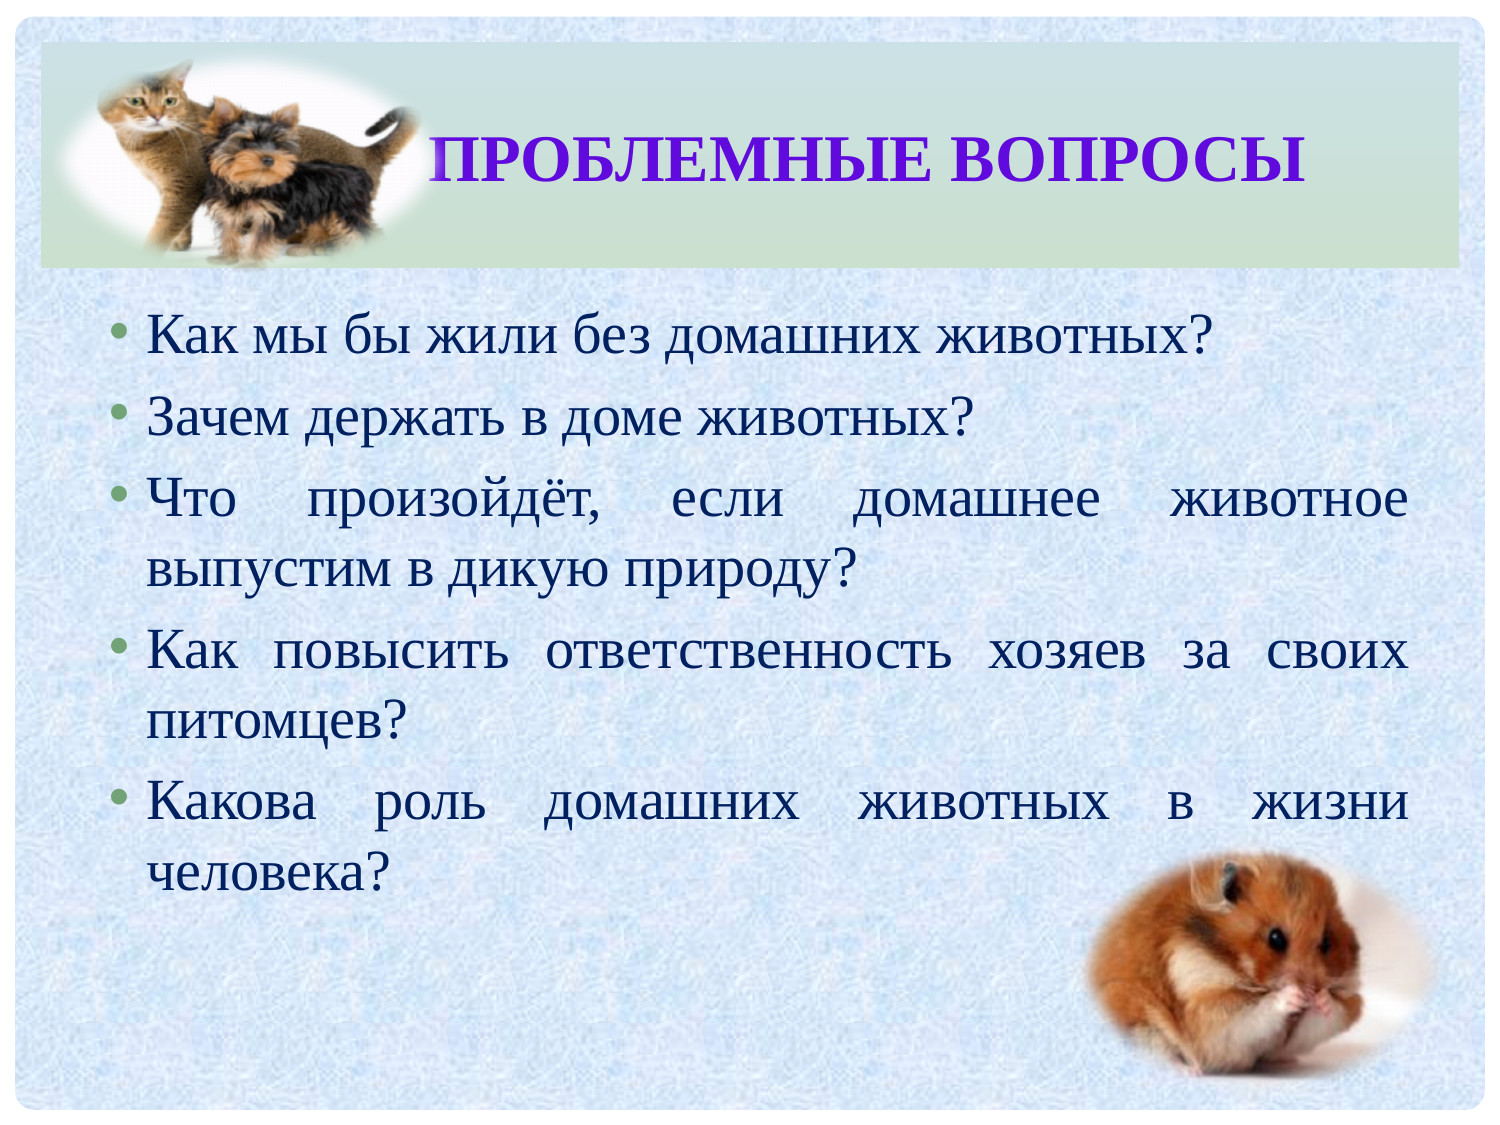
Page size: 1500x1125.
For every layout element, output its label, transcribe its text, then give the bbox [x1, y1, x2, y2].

list Как мы бы жили без домашних животных? Зачем держать в доме животных? Что произойдёт, если домашнее животное выпустим в дикую природу? Как повысить ответственность хозяев за своих питомцев? Какова роль домашних животных в жизни человека? [74, 287, 1426, 1006]
title Проблемные вопросы [456, 42, 1459, 268]
picture [15, 16, 1485, 1110]
